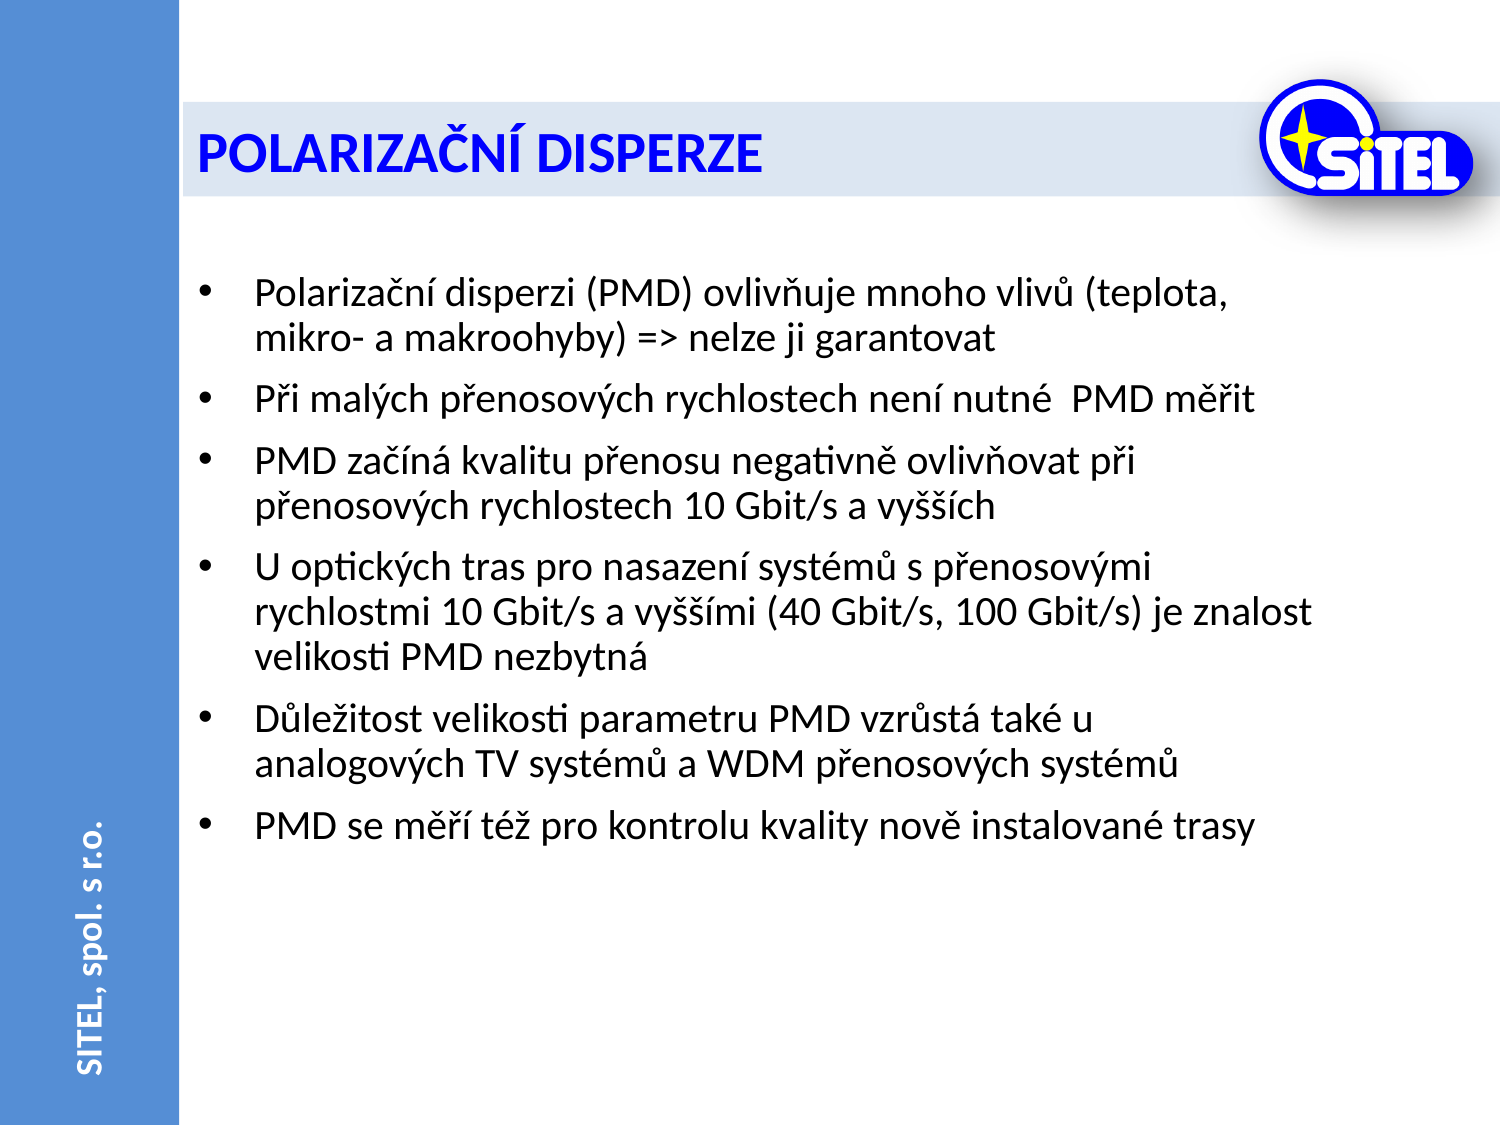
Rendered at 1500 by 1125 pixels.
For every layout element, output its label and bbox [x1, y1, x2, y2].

text_box [0, 0, 1500, 1125]
